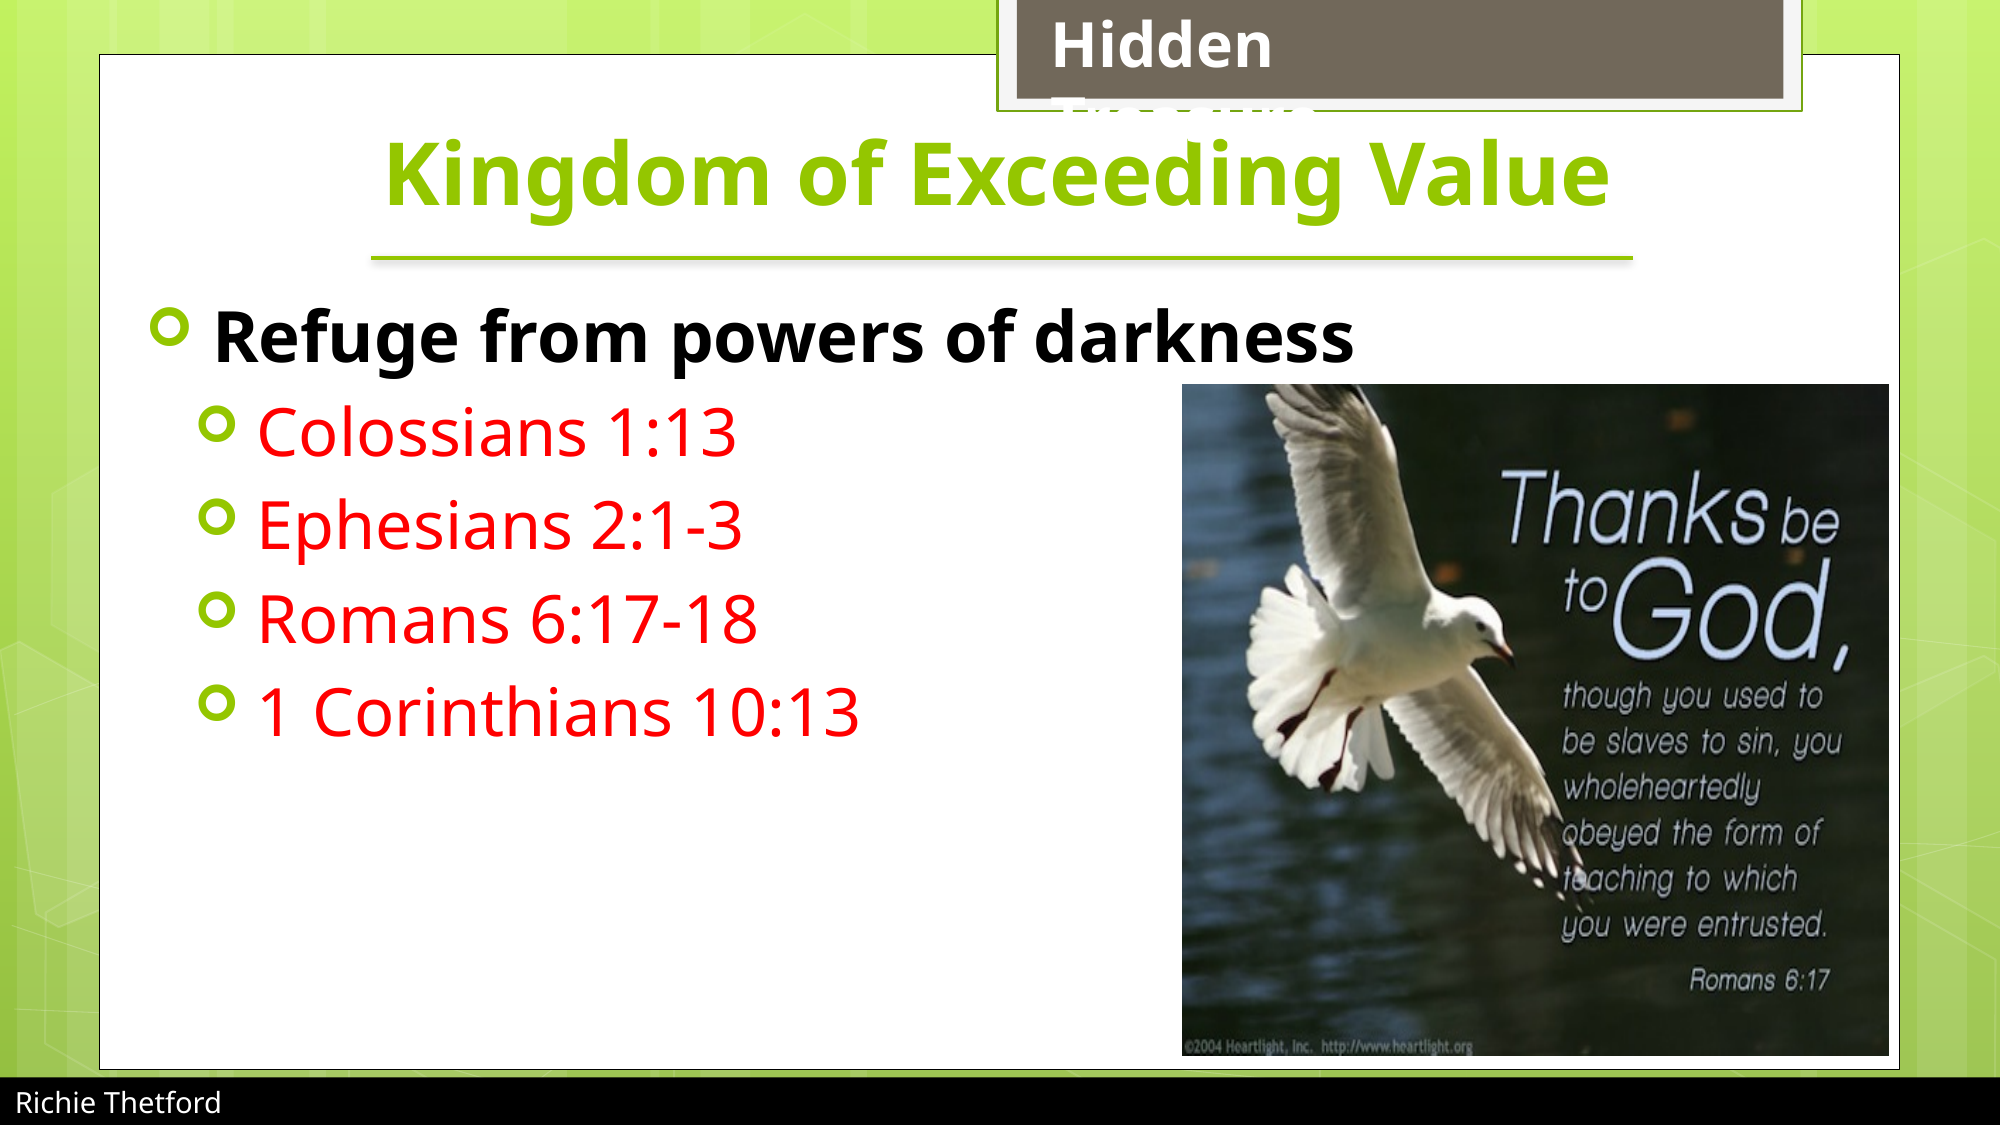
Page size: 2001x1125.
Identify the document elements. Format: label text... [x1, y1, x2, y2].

picture [1182, 384, 1889, 1056]
list Refuge from powers of darkness Colossians 1:13 Ephesians 2:1-3 Romans 6:17-18 1 Corinthians 10:13 [119, 284, 1889, 1056]
text_box Richie Thetford www.thetfordcountry.com [0, 1077, 2000, 1125]
text_box Hidden Treasure [1035, 0, 1574, 163]
title Kingdom of Exceeding Value [363, 99, 1633, 231]
